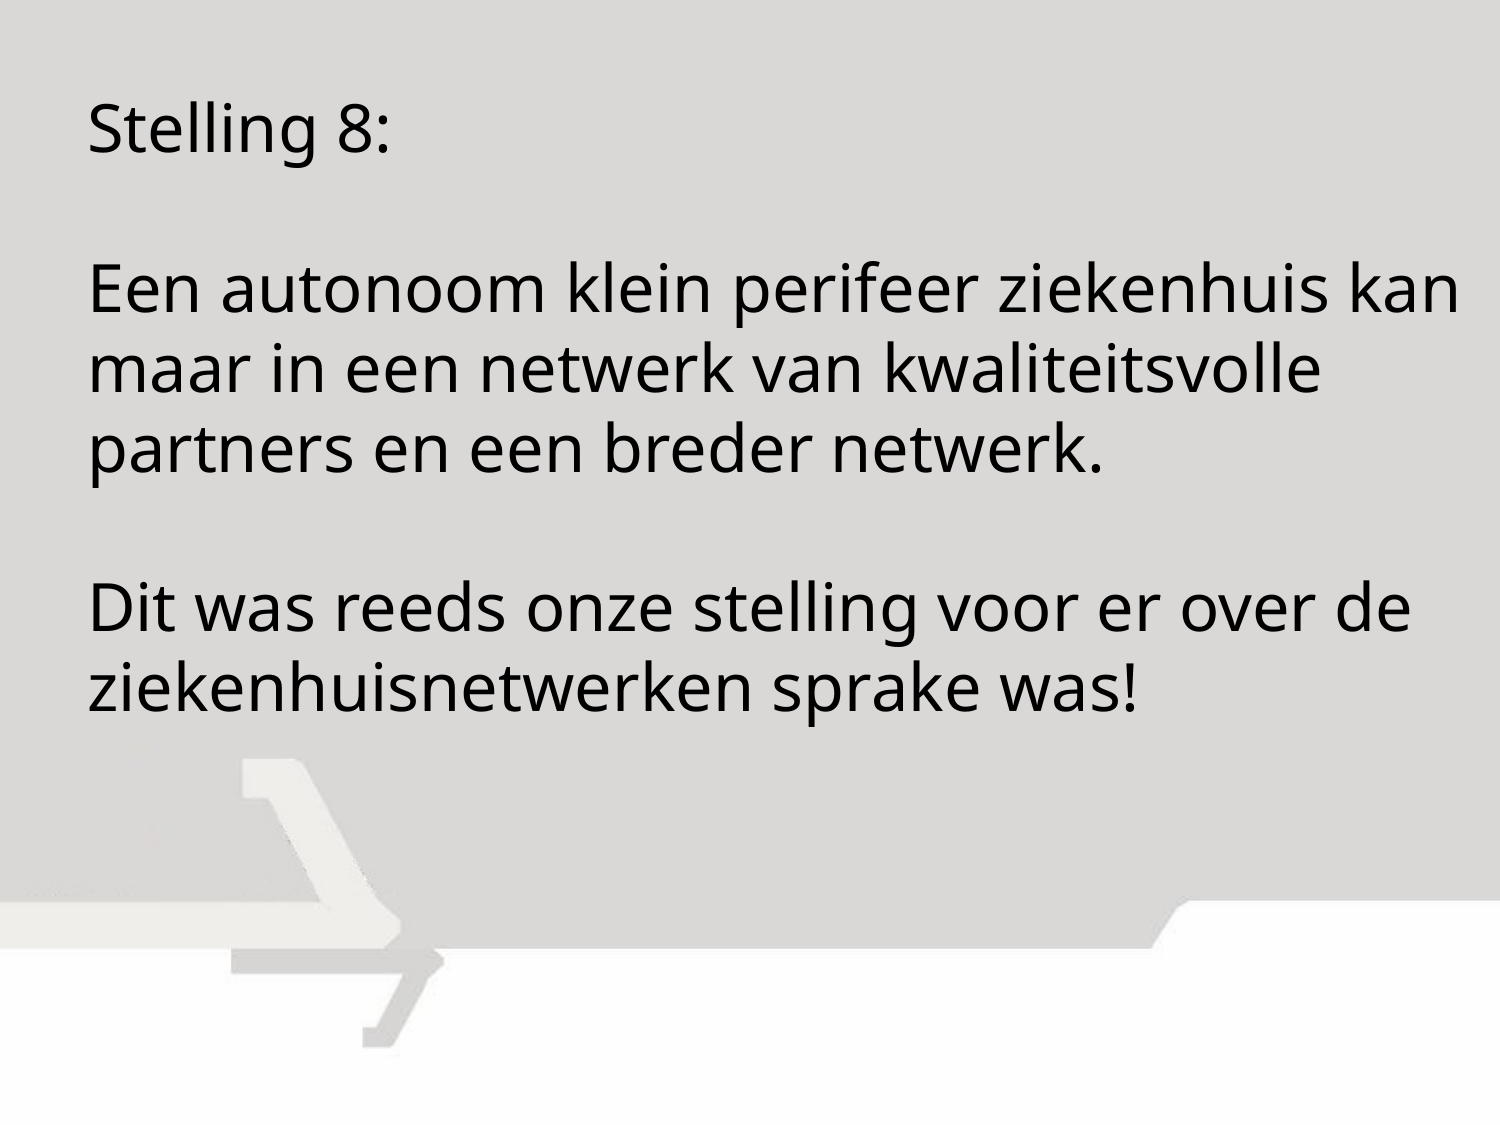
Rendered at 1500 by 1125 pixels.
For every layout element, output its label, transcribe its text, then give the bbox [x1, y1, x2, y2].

text_box Stelling 8: Een autonoom klein perifeer ziekenhuis kan maar in een netwerk van kwaliteitsvolle partners en een breder netwerk. Dit was reeds onze stelling voor er over de ziekenhuisnetwerken sprake was! [72, 78, 1496, 733]
picture [0, 0, 1500, 1125]
